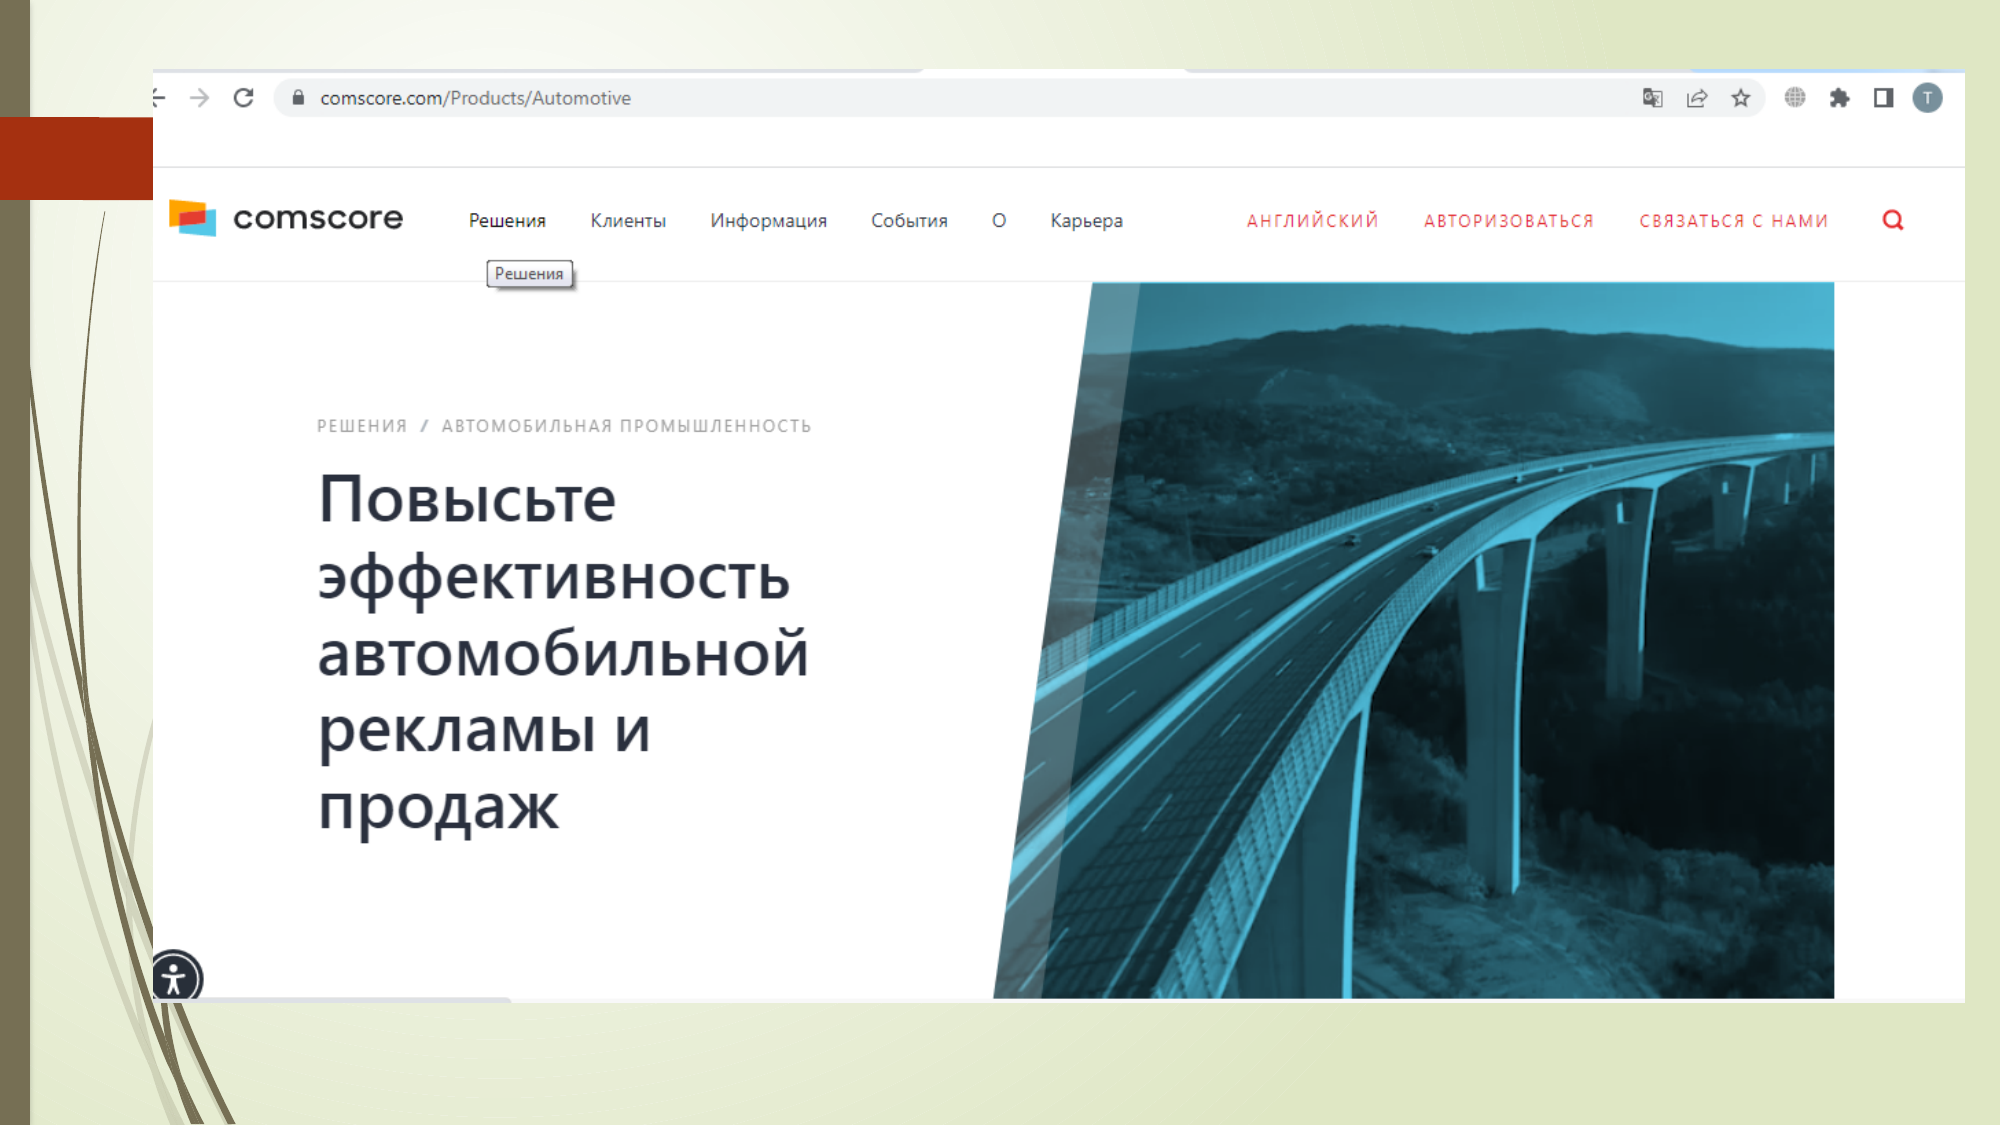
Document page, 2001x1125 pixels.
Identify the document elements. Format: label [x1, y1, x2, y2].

picture [153, 69, 1966, 1003]
